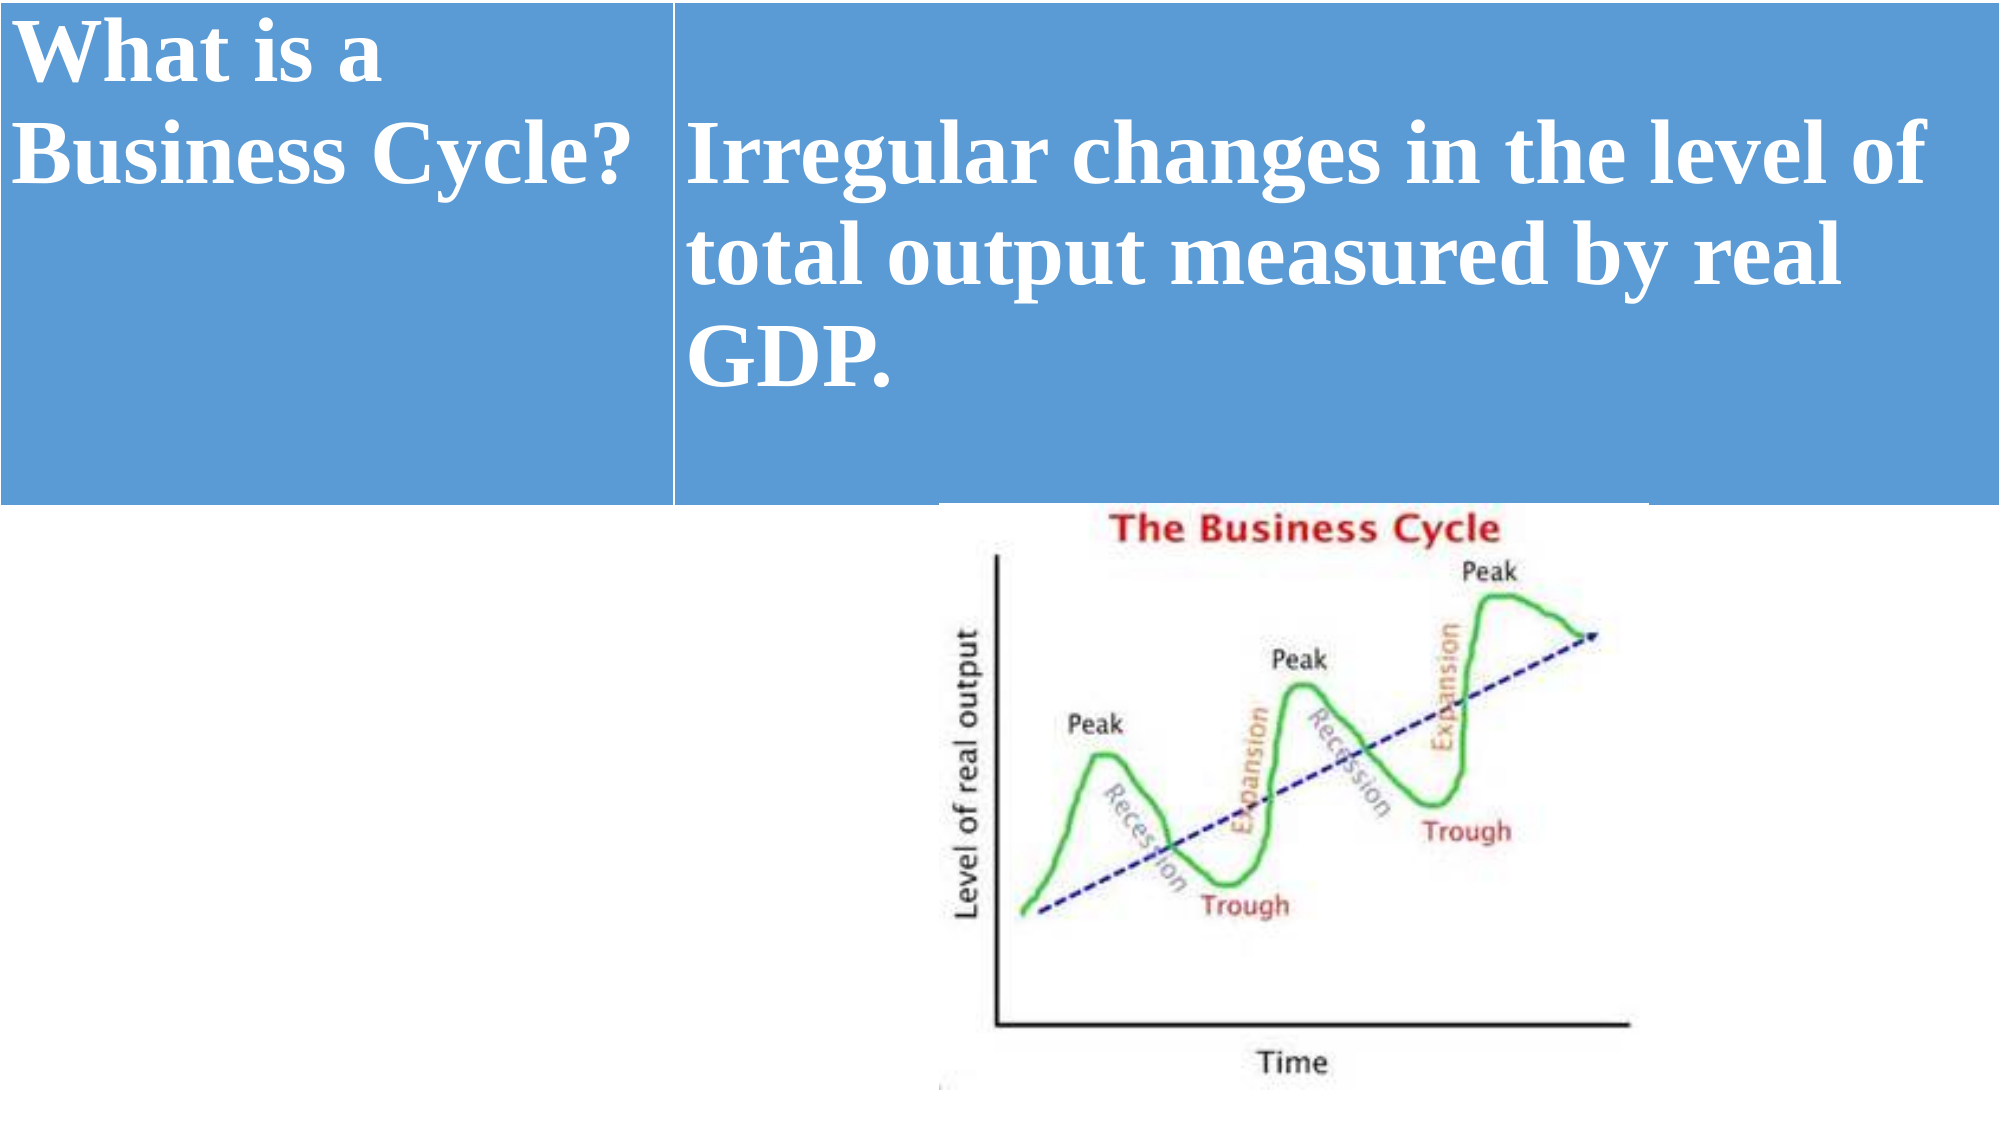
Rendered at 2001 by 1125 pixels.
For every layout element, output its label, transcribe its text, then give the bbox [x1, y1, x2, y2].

table_header Irregular changes in the level of total output measured by real GDP. [675, 3, 1999, 505]
table_header What is a Business Cycle? [1, 3, 673, 505]
picture [939, 503, 1649, 1090]
